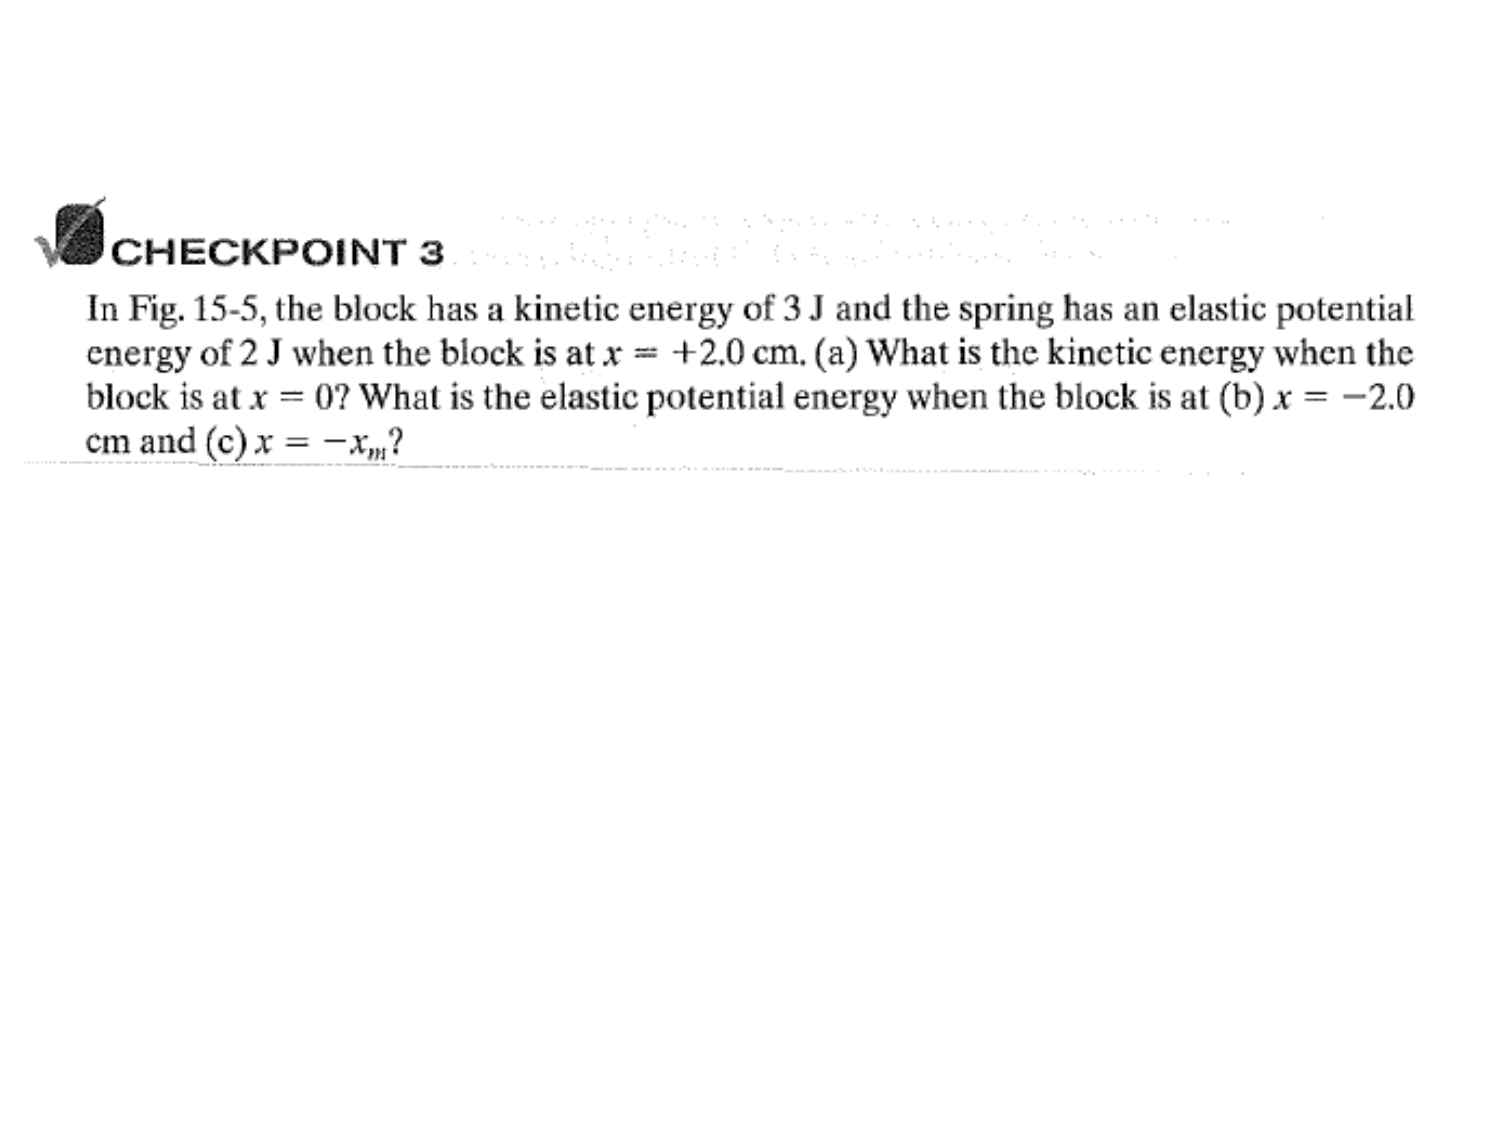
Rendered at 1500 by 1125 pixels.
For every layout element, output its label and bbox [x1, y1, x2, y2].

picture [24, 187, 1463, 476]
